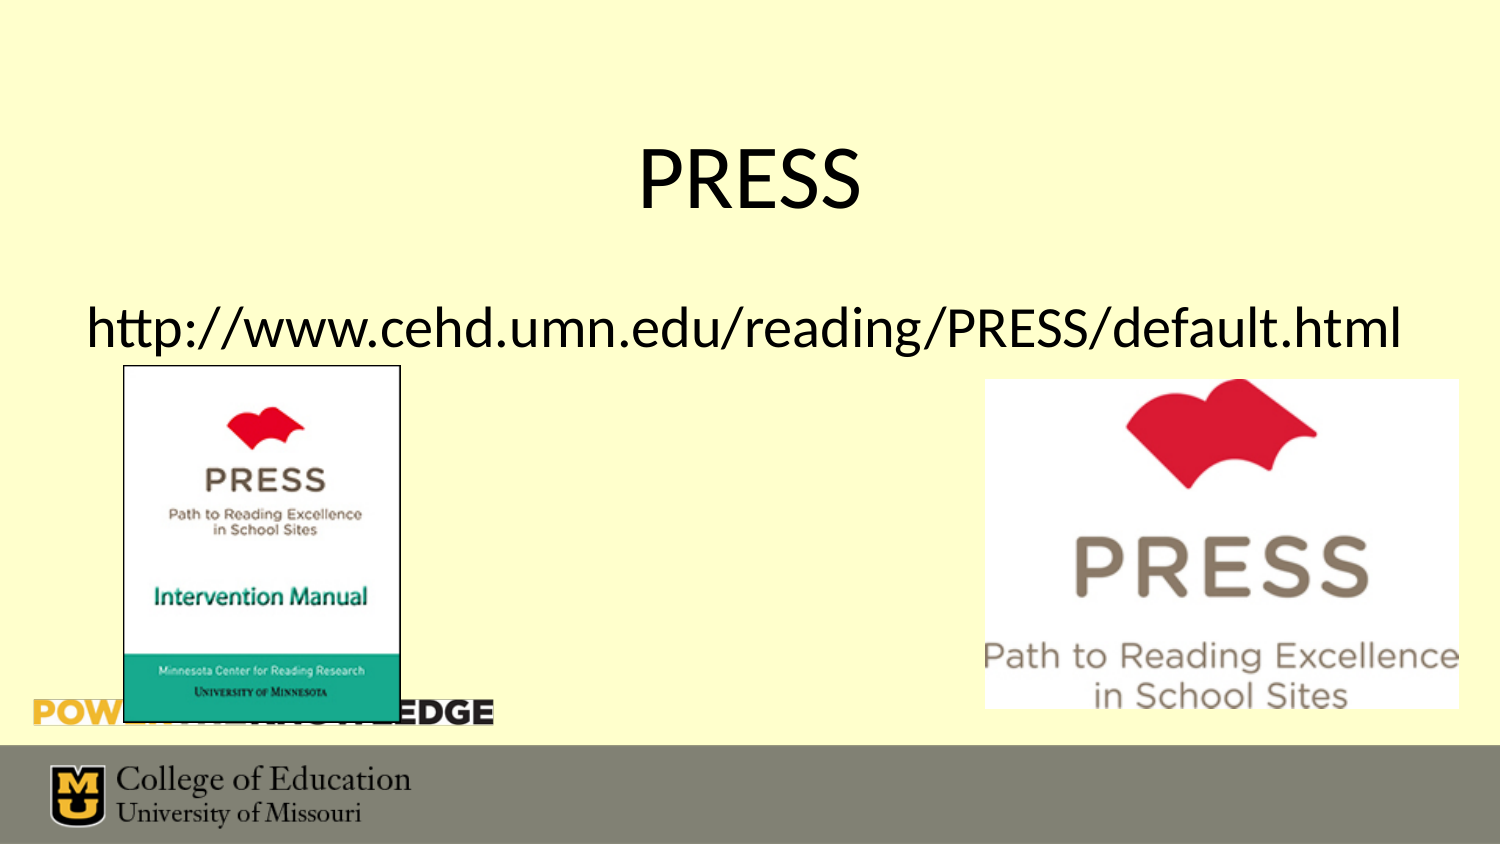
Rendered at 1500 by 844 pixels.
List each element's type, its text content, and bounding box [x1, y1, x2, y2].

title PRESS [112, 81, 1388, 263]
subtitle http://www.cehd.umn.edu/reading/PRESS/default.html [18, 281, 1472, 498]
picture [0, 0, 1500, 844]
